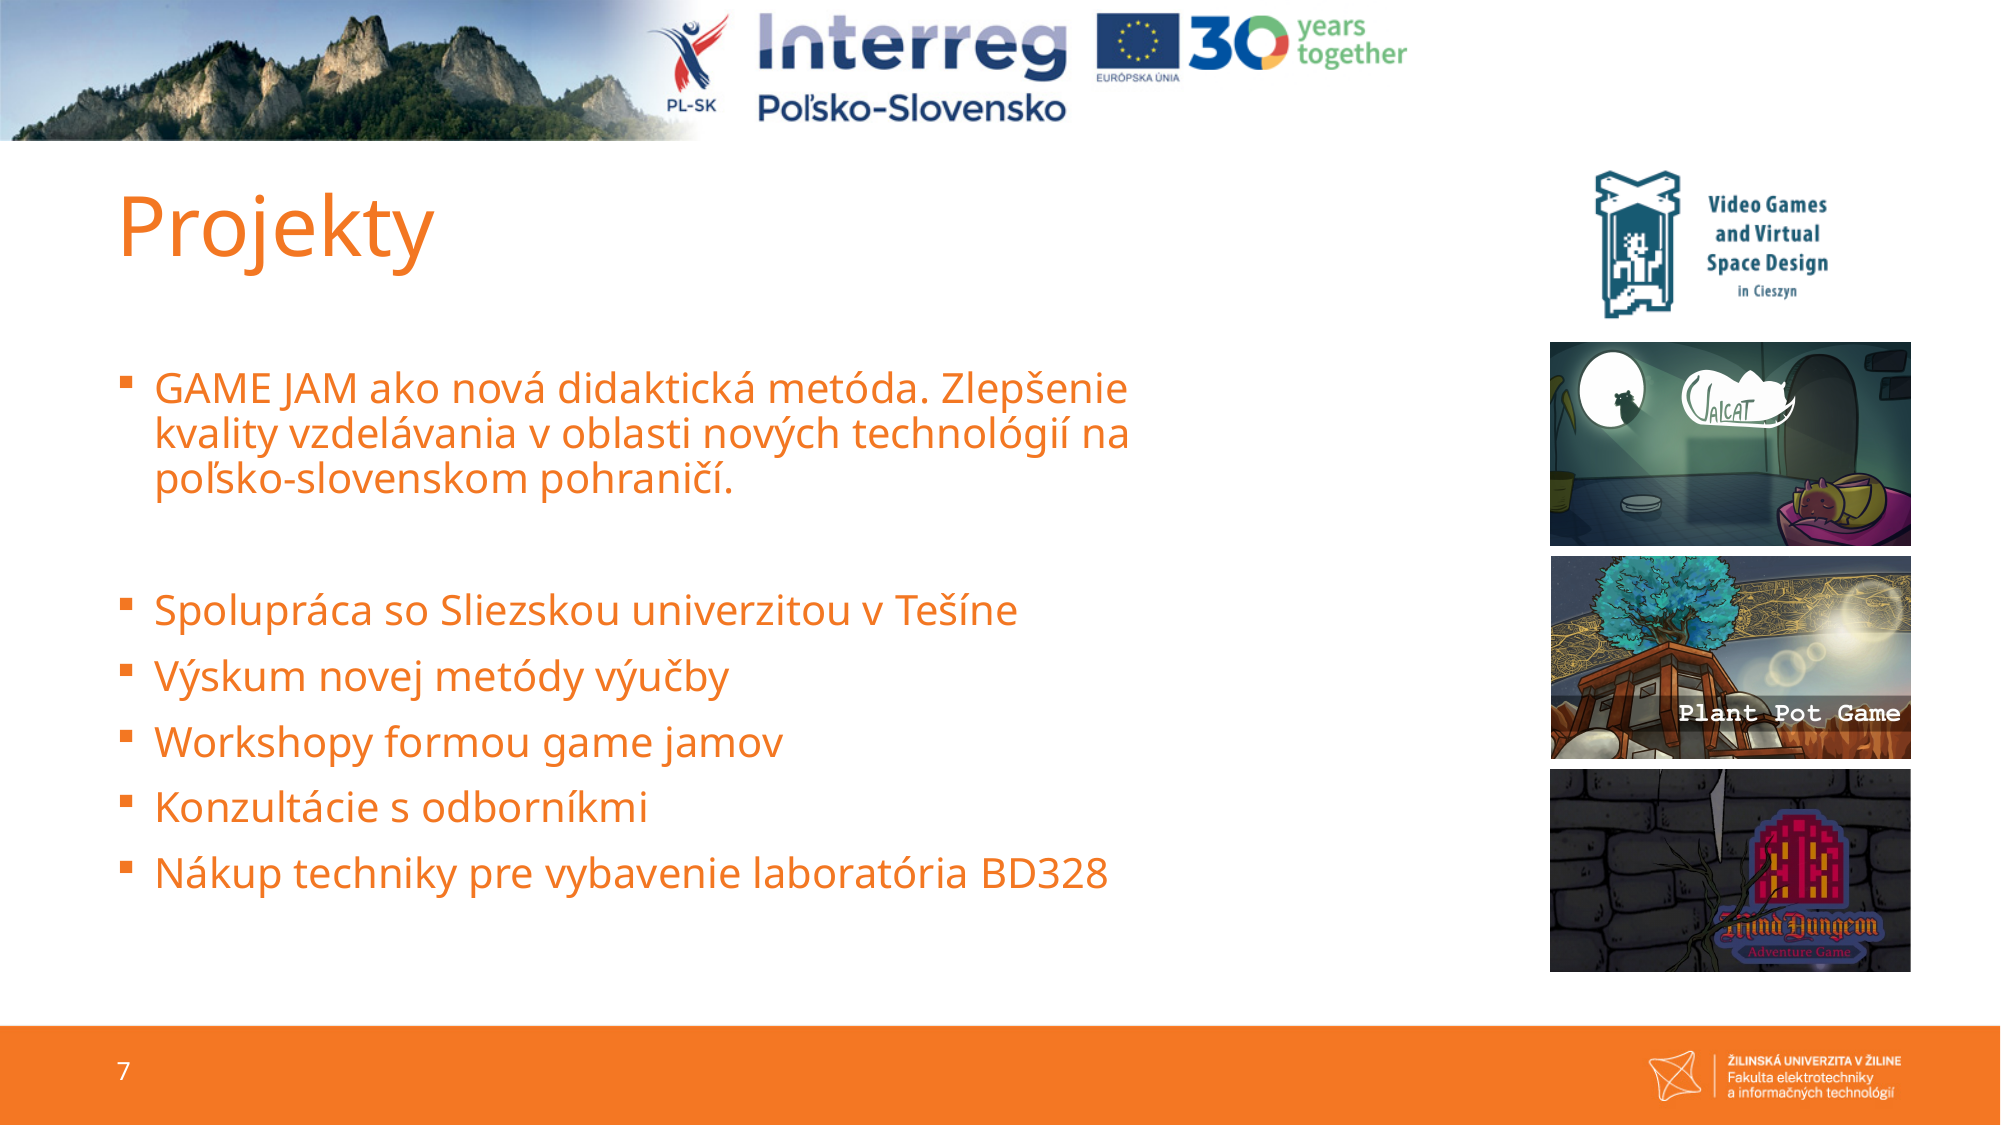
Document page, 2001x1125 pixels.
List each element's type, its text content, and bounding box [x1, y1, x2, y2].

title Projekty [101, 59, 1899, 311]
list GAME JAM ako nová didaktická metóda. Zlepšenie kvality vzdelávania v oblasti nových technológií na poľsko-slovenskom pohraničí. Spolupráca so Sliezskou univerzitou v Tešíne Výskum novej metódy výučby Workshopy formou game jamov Konzultácie s odborníkmi Nákup techniky pre vybavenie laboratória BD328 [101, 359, 1245, 1003]
slide_number 7 [101, 1042, 239, 1103]
picture [0, 0, 2001, 1125]
